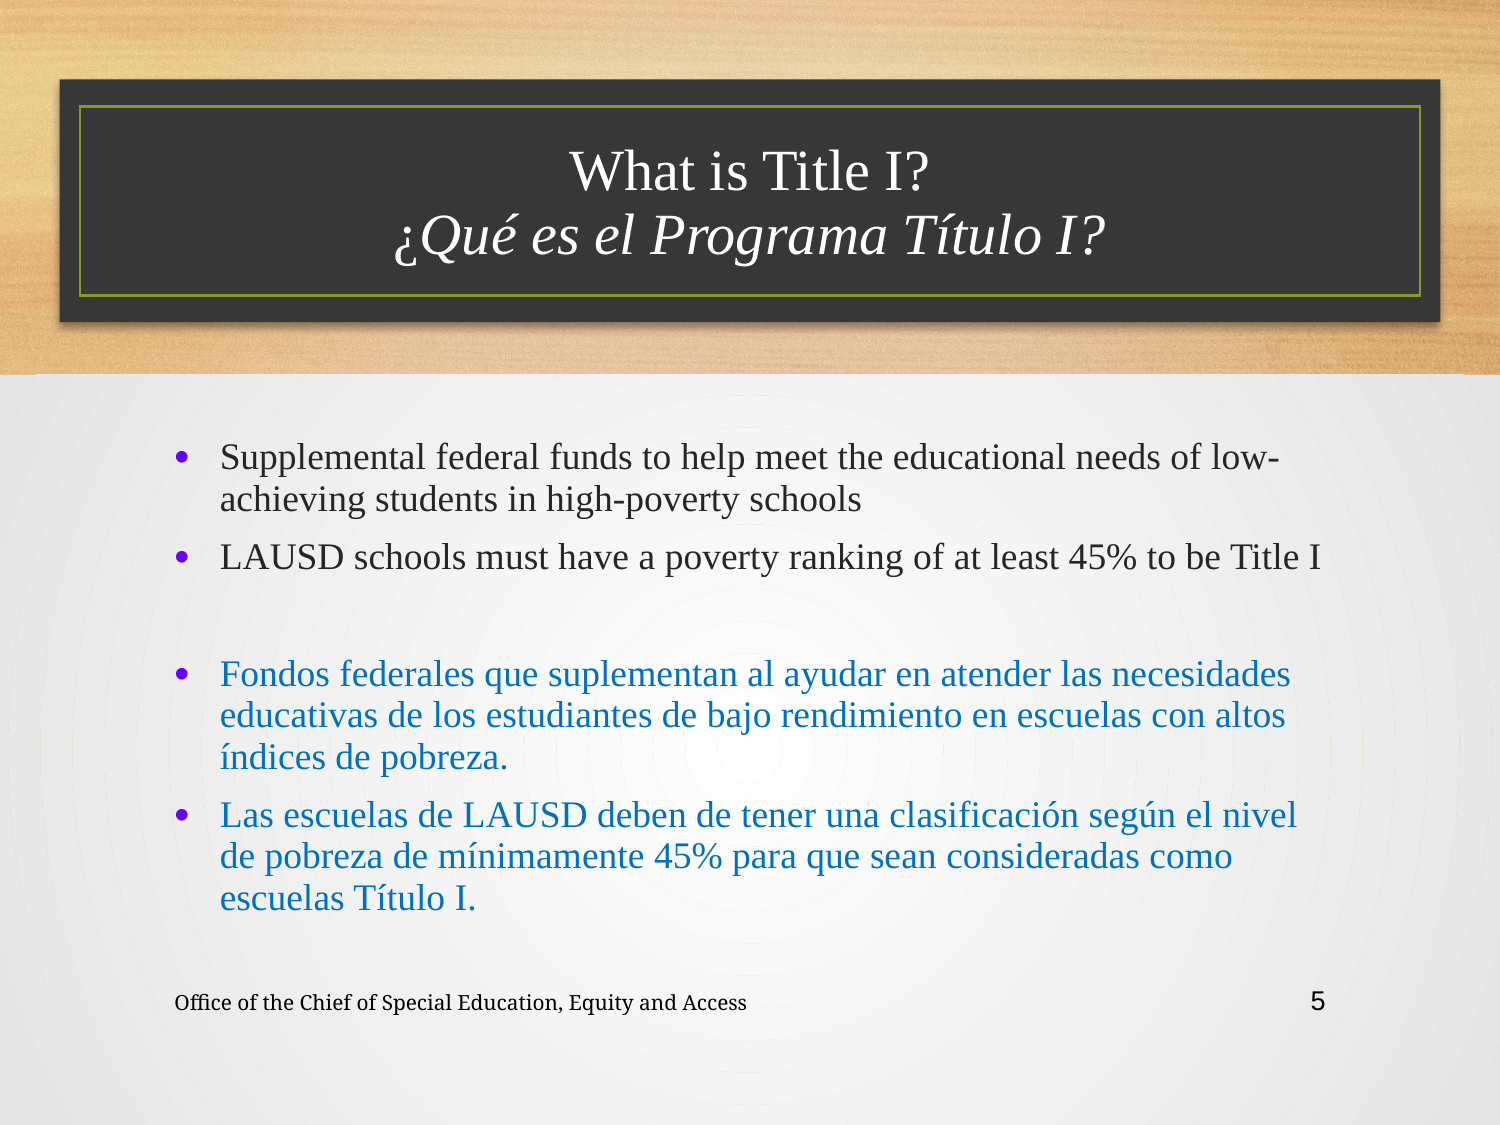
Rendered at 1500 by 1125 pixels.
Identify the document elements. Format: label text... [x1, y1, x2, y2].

slide_number 5 [1273, 979, 1341, 1025]
text_box [58, 78, 1442, 323]
list Supplemental federal funds to help meet the educational needs of low-achieving students in high-poverty schools LAUSD schools must have a poverty ranking of at least 45% to be Title I Fondos federales que suplementan al ayudar en atender las necesidades educativas de los estudiantes de bajo rendimiento en escuelas con altos índices de pobreza. Las escuelas de LAUSD deben de tener una clasificación según el nivel de pobreza de mínimamente 45% para que sean consideradas como escuelas Título I. [159, 428, 1341, 964]
text_box [79, 106, 1421, 296]
text_box [0, 374, 1500, 1125]
text_box [0, 0, 1500, 374]
footer Office of the Chief of Special Education, Equity and Access [159, 979, 1059, 1025]
